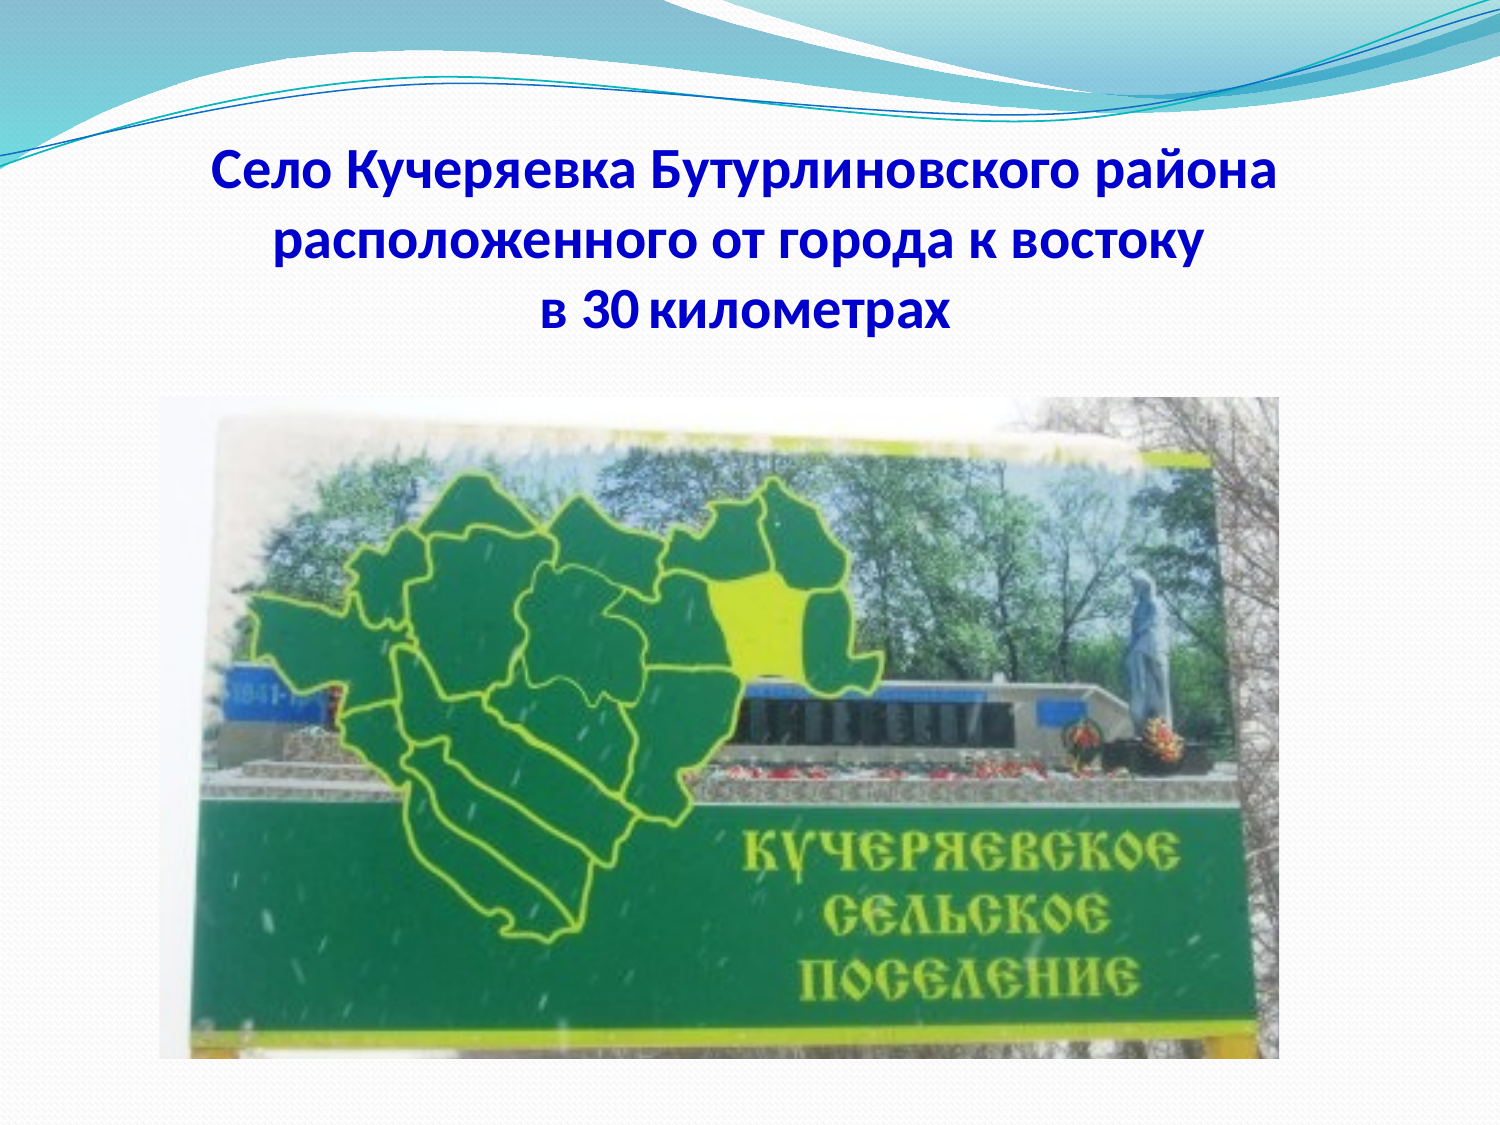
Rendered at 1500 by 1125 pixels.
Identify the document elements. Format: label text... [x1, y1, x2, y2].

picture [159, 396, 1280, 1059]
title Село Кучеряевка Бутурлиновского района расположенного от города к востоку в 30 километрах [70, 152, 1421, 340]
